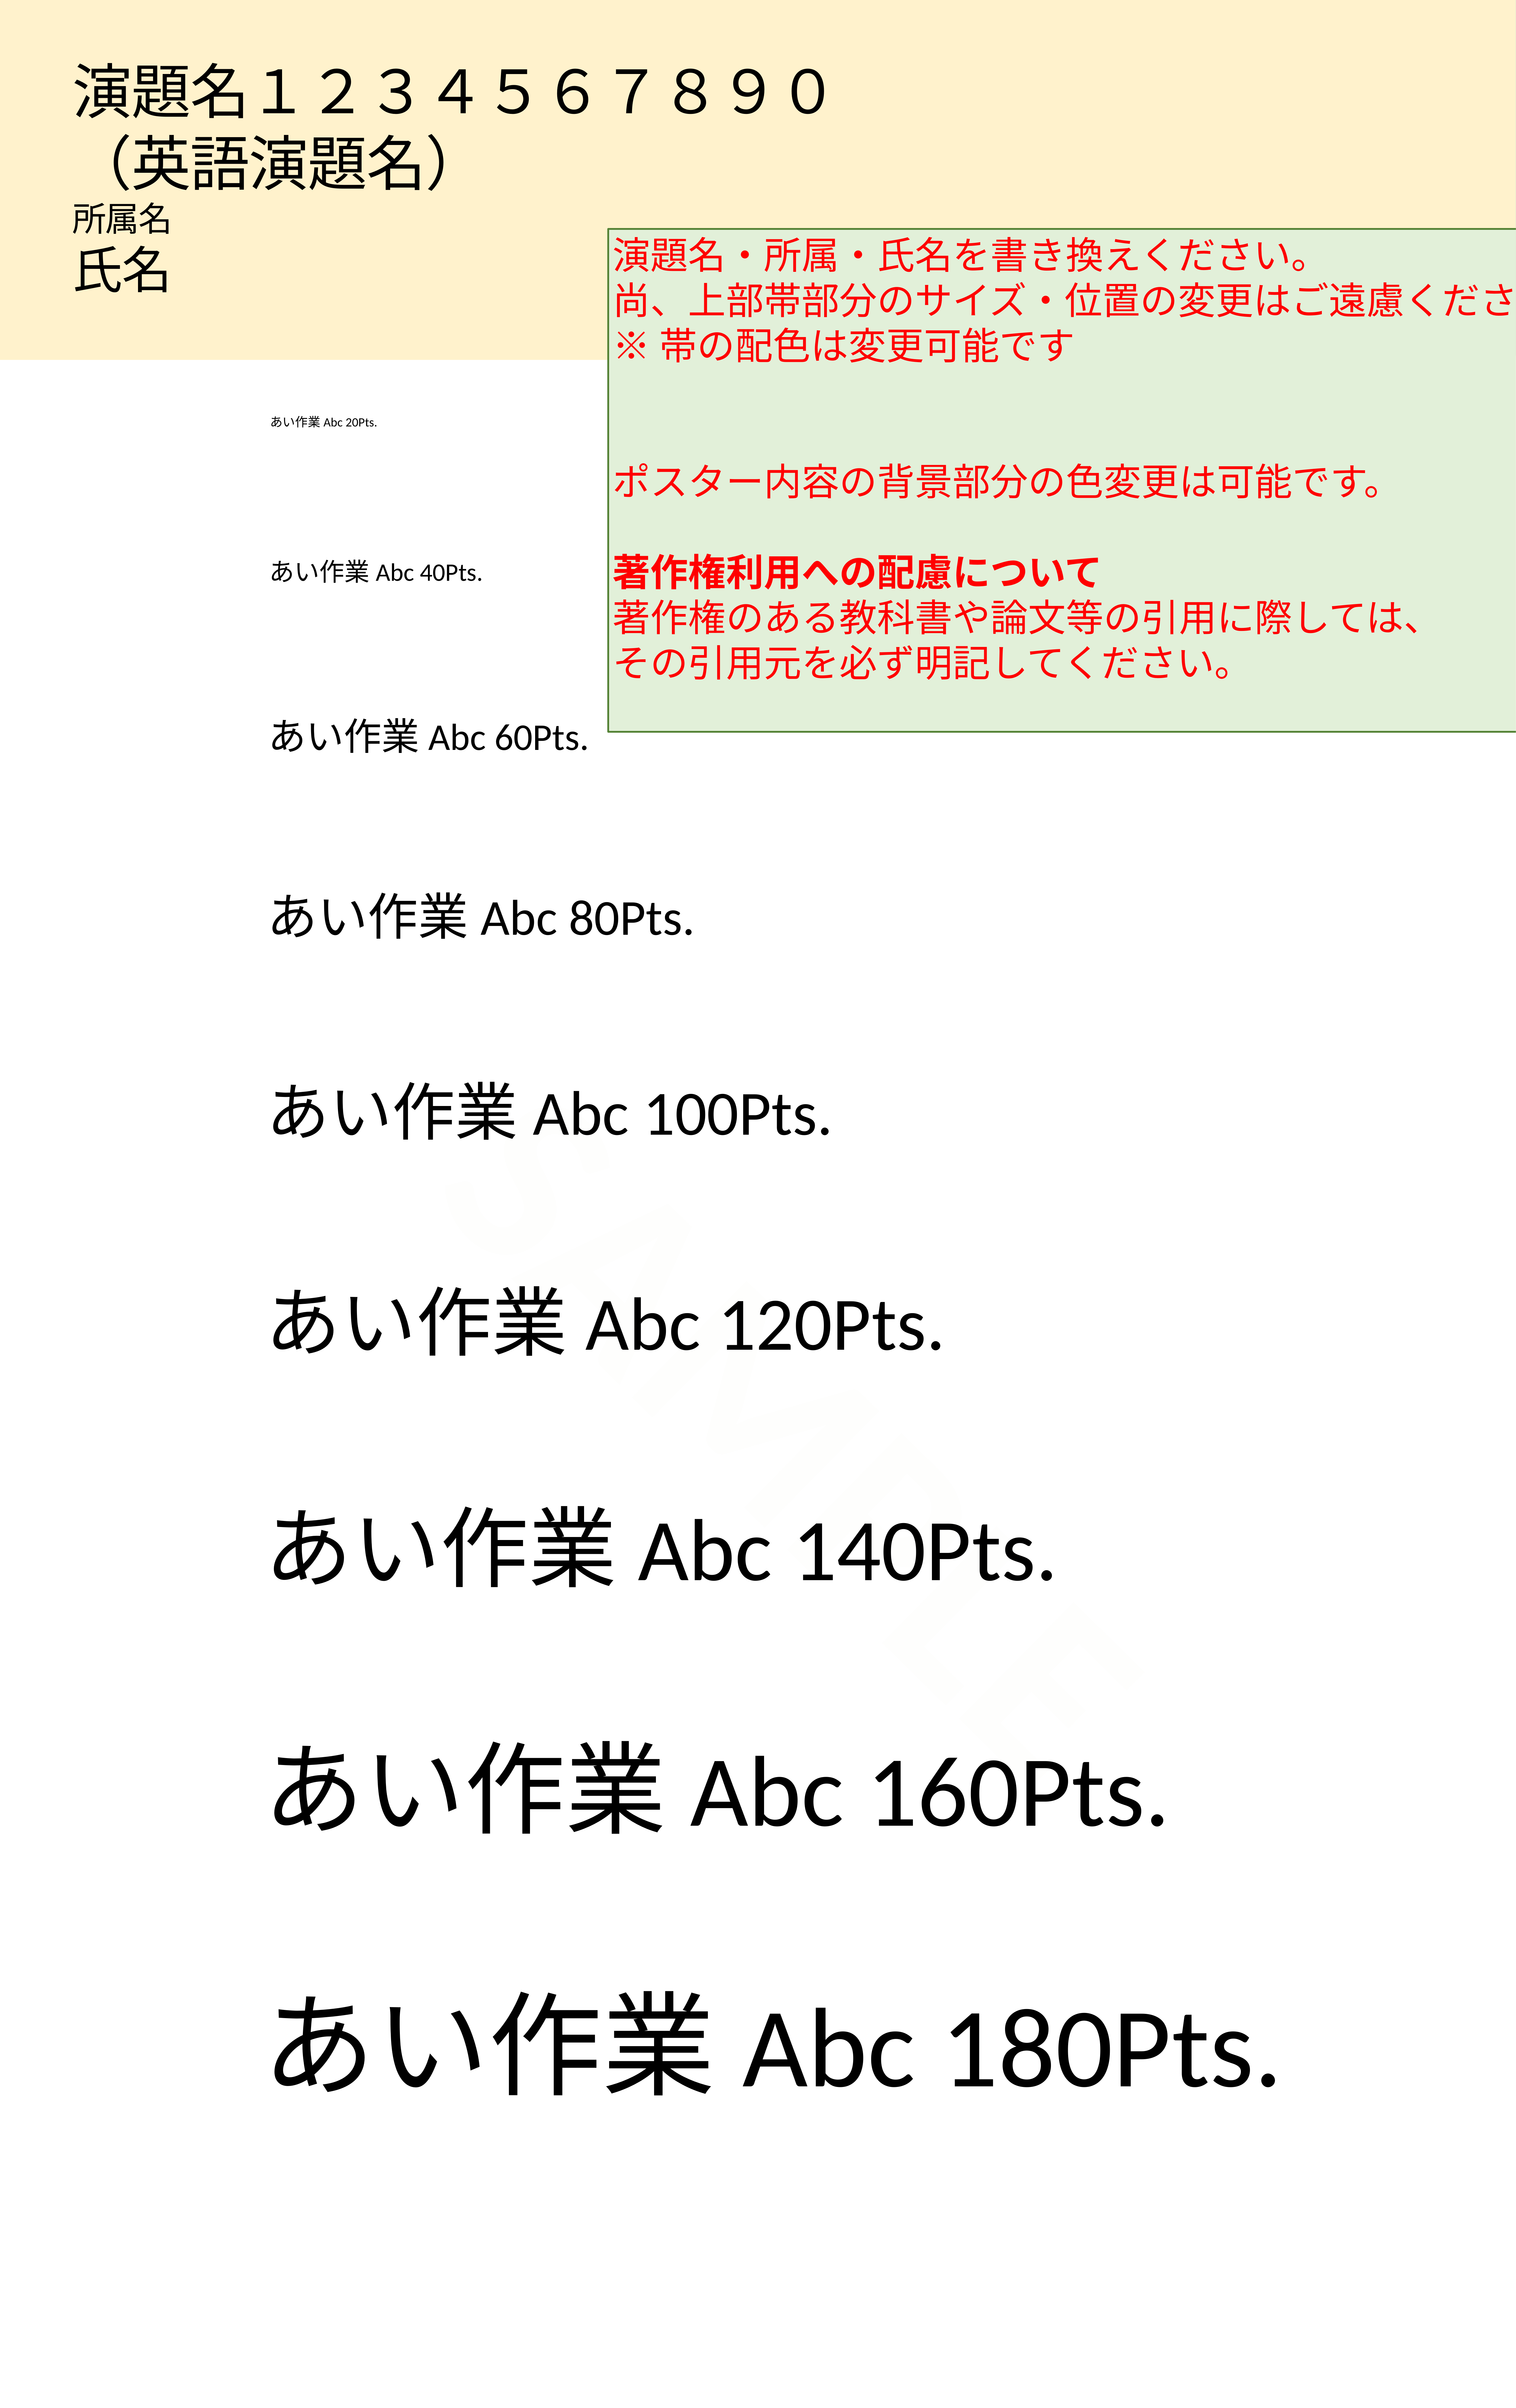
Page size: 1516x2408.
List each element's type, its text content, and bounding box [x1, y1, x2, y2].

text_box あい作業Abc 80Pts. [262, 882, 700, 947]
text_box あい作業Abc 140Pts. [260, 1490, 1063, 1600]
text_box SAMPLE [526, 1354, 1218, 1723]
text_box あい作業Abc 180Pts. [258, 1971, 1288, 2112]
text_box あい作業Abc 160Pts. [259, 1723, 1175, 1848]
text_box あい作業Abc 20Pts. [265, 412, 382, 432]
text_box あい作業Abc 40Pts. [265, 553, 488, 588]
text_box 演題名・所属・氏名を書き換えください。 尚、上部帯部分のサイズ・位置の変更はご遠慮ください。 ※帯の配色は変更可能です ポスター内容の背景部分の色変更は可能です。 著作権利用への配慮について 著作権のある教科書や論文等の引用に際しては、 その引用元を必ず明記してください。 [608, 229, 1516, 732]
text_box あい作業Abc 120Pts. [261, 1272, 950, 1367]
text_box あい作業Abc 60Pts. [264, 710, 594, 760]
text_box 演題名１２３４５６７８９０ （英語演題名） 所属名 氏名 [0, 0, 1516, 360]
text_box SAMPLE [548, 1013, 661, 1069]
text_box あい作業Abc 100Pts. [262, 1069, 838, 1149]
text_box SAMPLE [388, 1149, 866, 1272]
